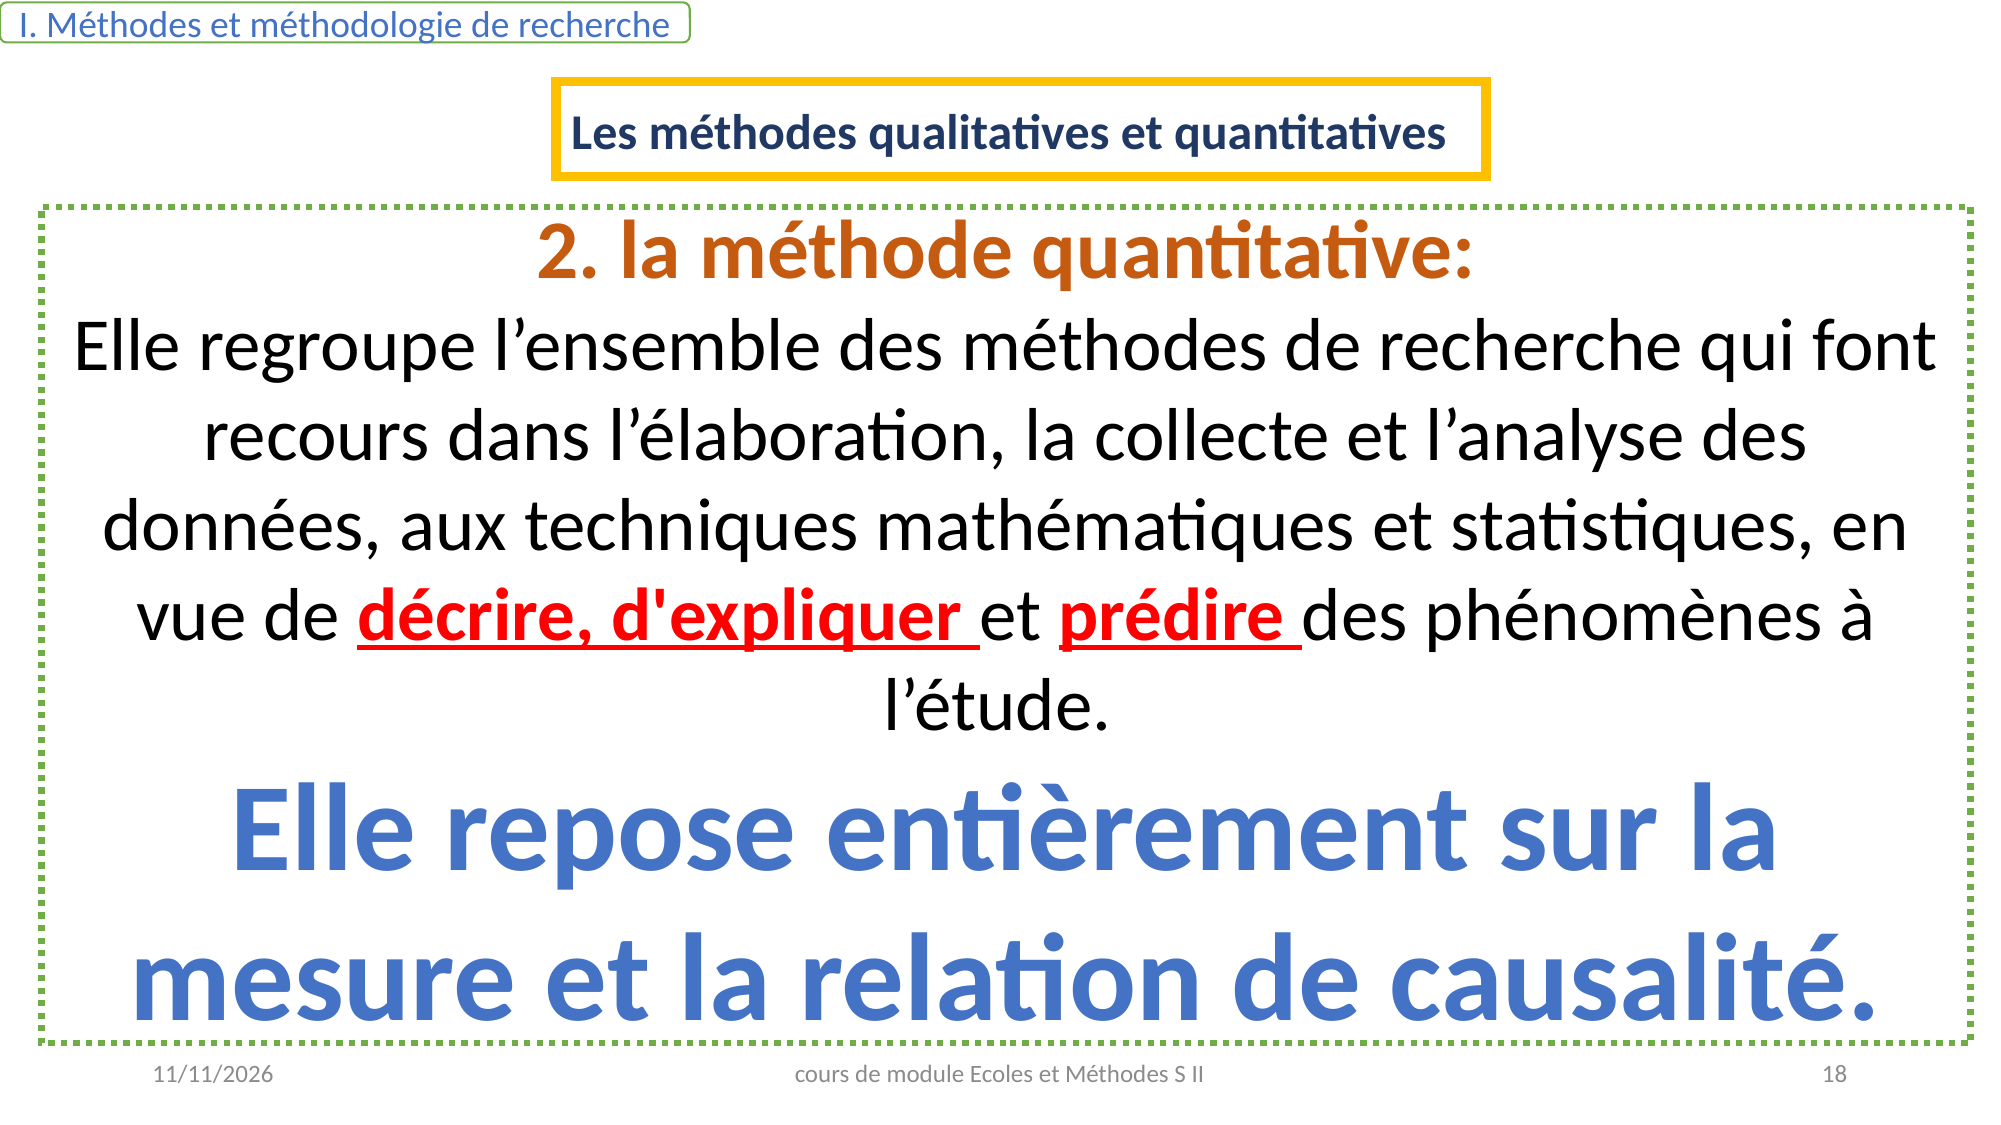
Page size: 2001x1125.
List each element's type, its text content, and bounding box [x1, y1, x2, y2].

slide_number 18 [1412, 1044, 1863, 1103]
text_box Les méthodes qualitatives et quantitatives [555, 81, 1487, 177]
text_box 2. la méthode quantitative: Elle regroupe l’ensemble des méthodes de recherche qui font recours dans l’élaboration, la collecte et l’analyse des données, aux techniques mathématiques et statistiques, en vue de décrire, d'expliquer et prédire des phénomènes à l’étude. Elle repose entièrement sur la mesure et la relation de causalité. [40, 206, 1972, 1044]
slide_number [137, 1044, 588, 1103]
footer cours de module Ecoles et Méthodes S II [662, 1044, 1338, 1103]
text_box I. Méthodes et méthodologie de recherche [0, 1, 691, 44]
